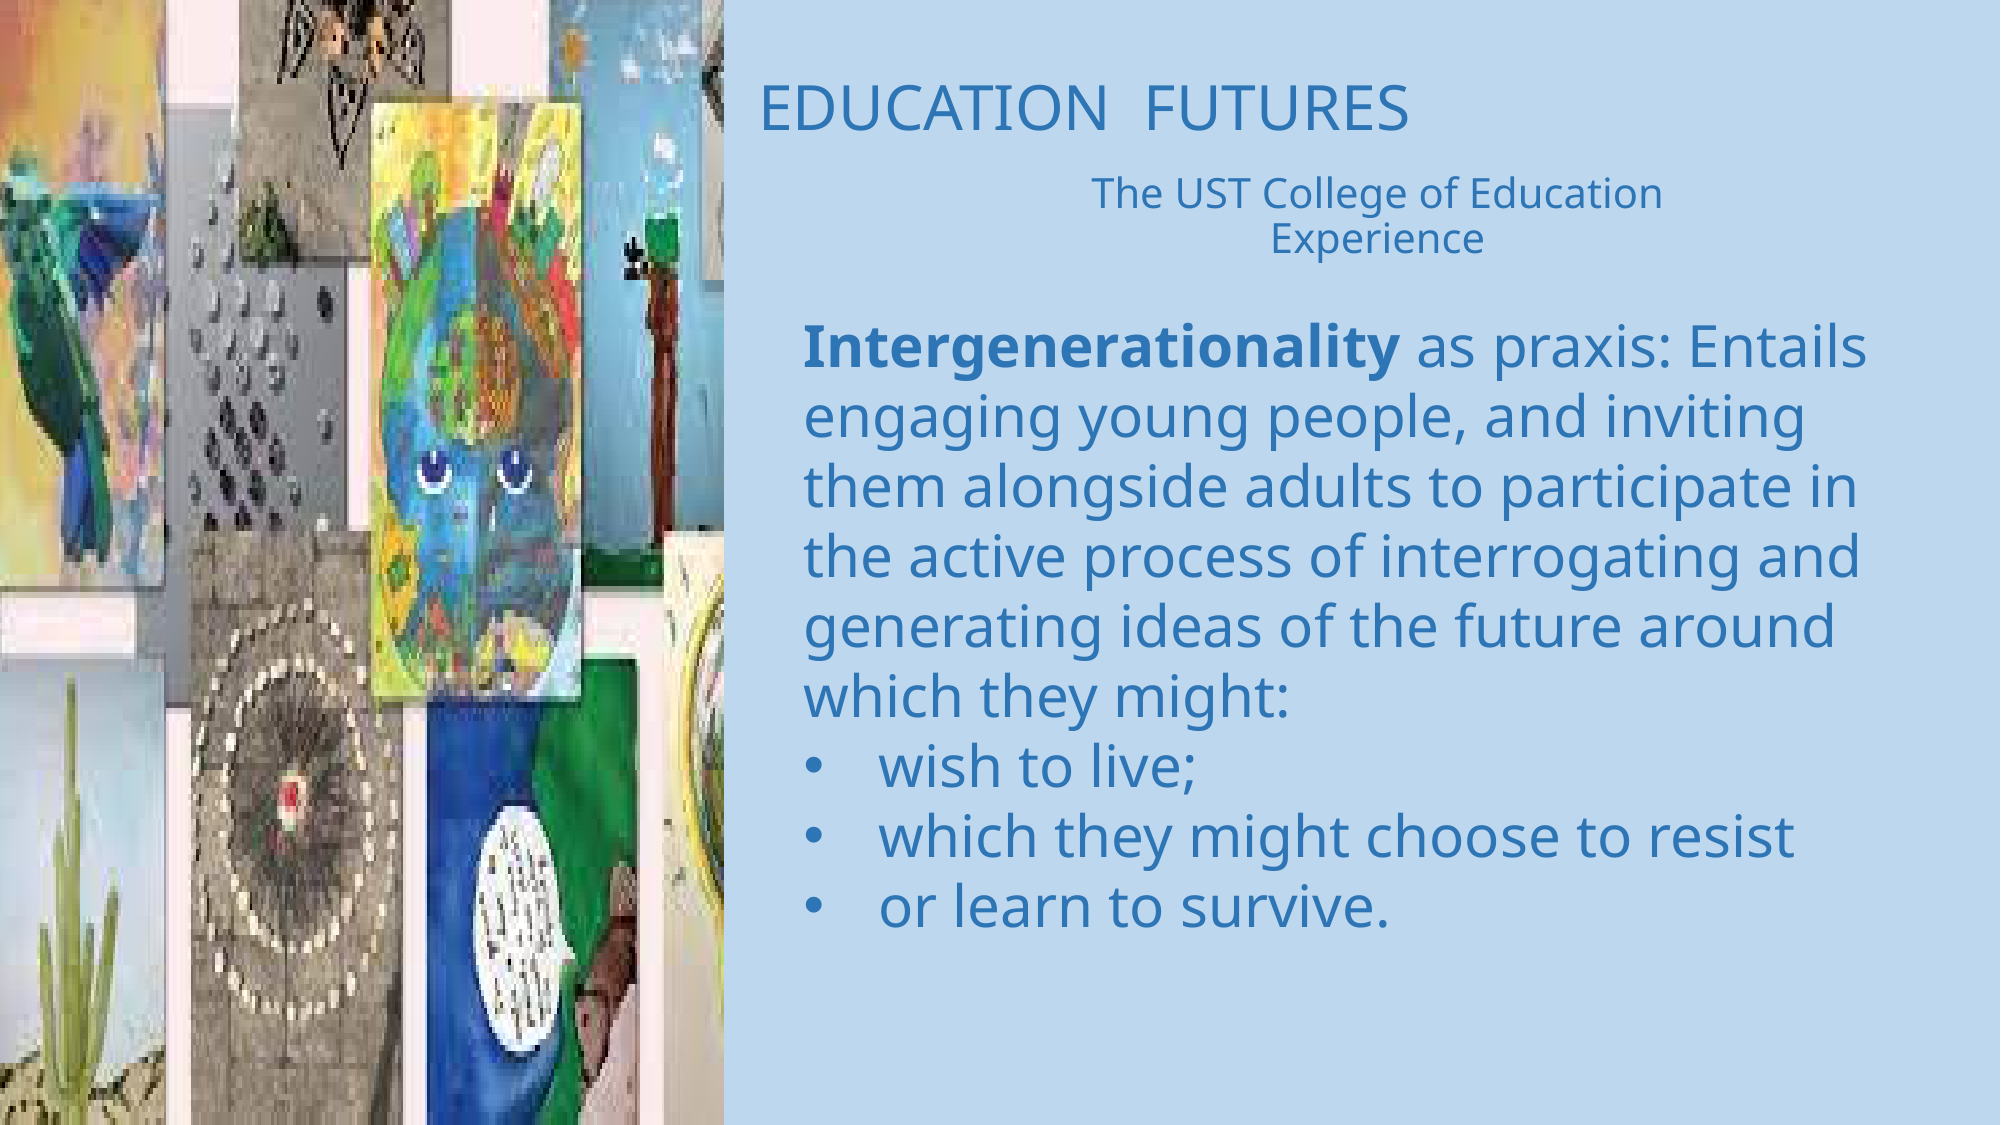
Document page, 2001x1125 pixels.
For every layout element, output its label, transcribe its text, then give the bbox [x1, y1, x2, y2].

title EDUCATION FUTURES [724, 13, 1446, 152]
text_box Intergenerationality as praxis: Entails engaging young people, and inviting them alongside adults to participate in the active process of interrogating and generating ideas of the future around which they might: wish to live; which they might choose to resist or learn to survive. [788, 301, 1897, 947]
subtitle The UST College of Education Experience [965, 165, 1790, 272]
picture [0, 0, 724, 1125]
